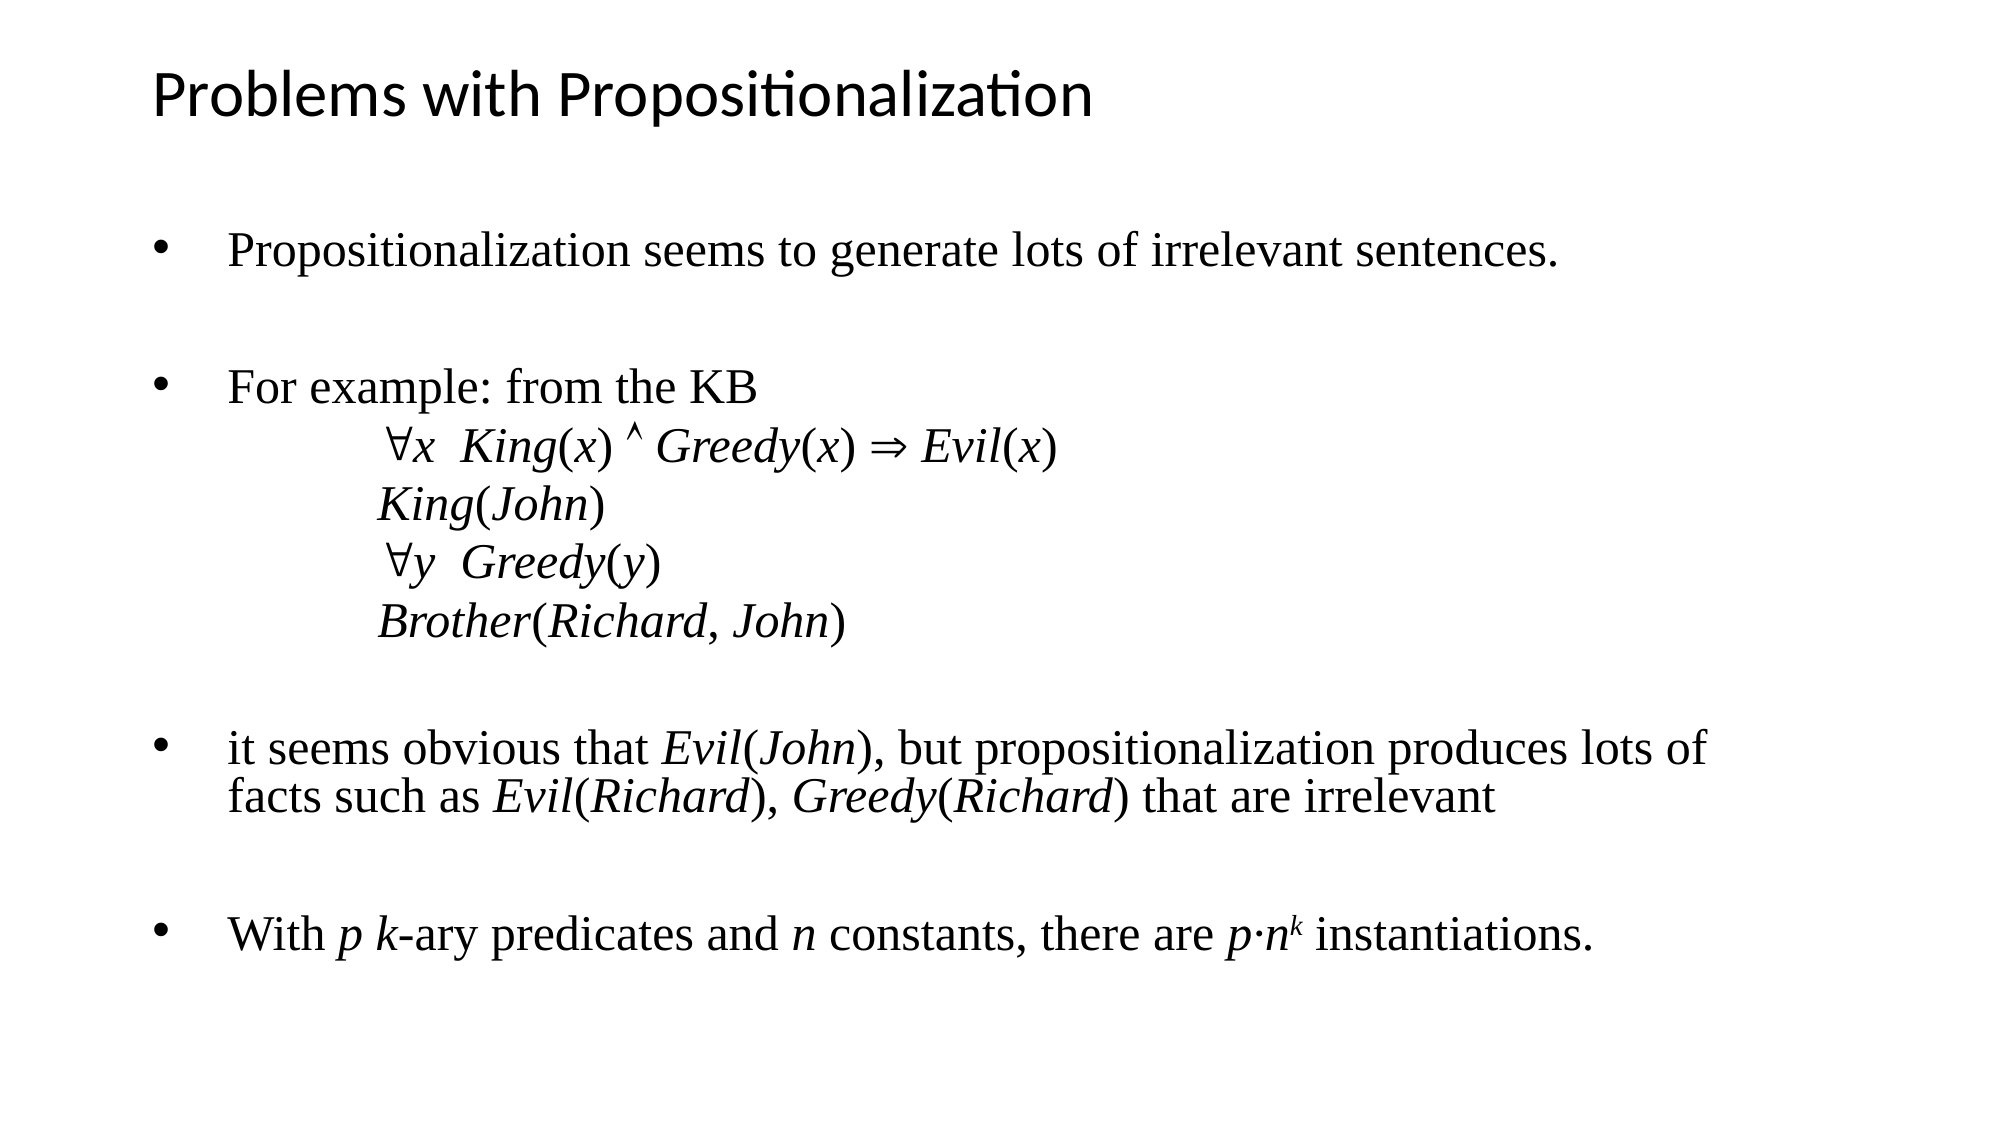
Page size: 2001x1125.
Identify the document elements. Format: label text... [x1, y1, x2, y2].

list Propositionalization seems to generate lots of irrelevant sentences. For example: from the KB x King(x)  Greedy(x)  Evil(x) King(John) y Greedy(y) Brother(Richard, John) it seems obvious that Evil(John), but propositionalization produces lots of facts such as Evil(Richard), Greedy(Richard) that are irrelevant With p k-ary predicates and n constants, there are p·nk instantiations. [137, 220, 1831, 1044]
title Problems with Propositionalization [137, 0, 1531, 190]
